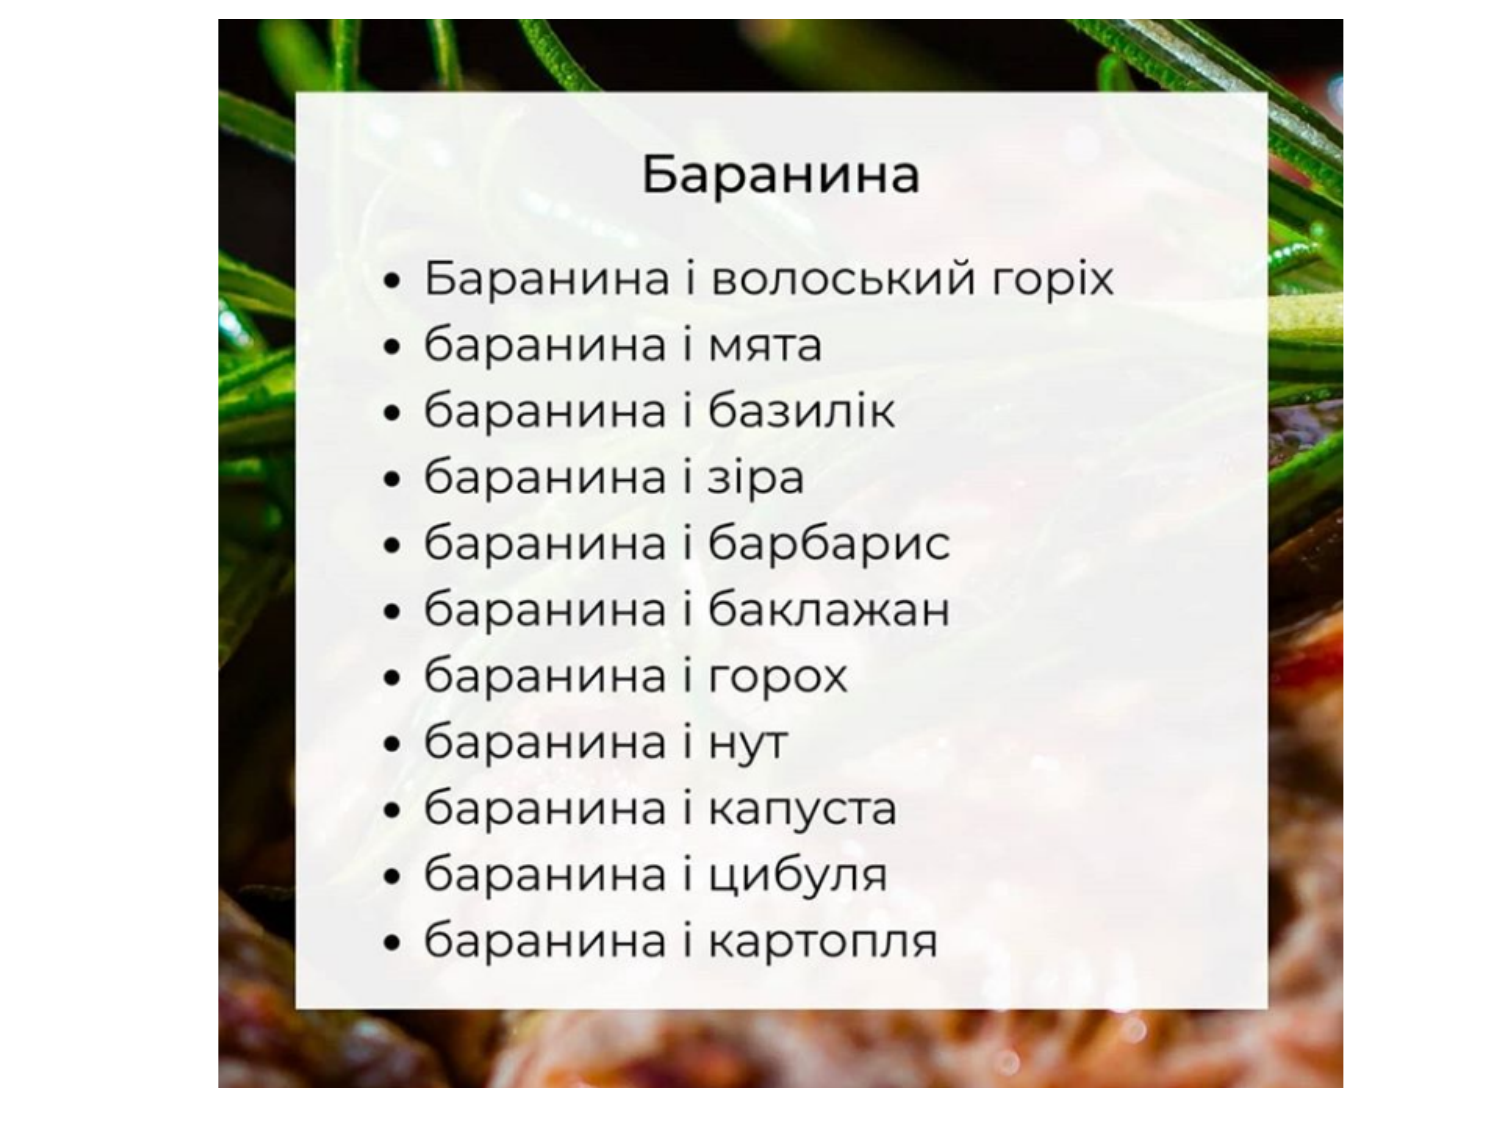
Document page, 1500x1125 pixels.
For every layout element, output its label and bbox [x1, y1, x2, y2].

picture [218, 18, 1344, 1088]
